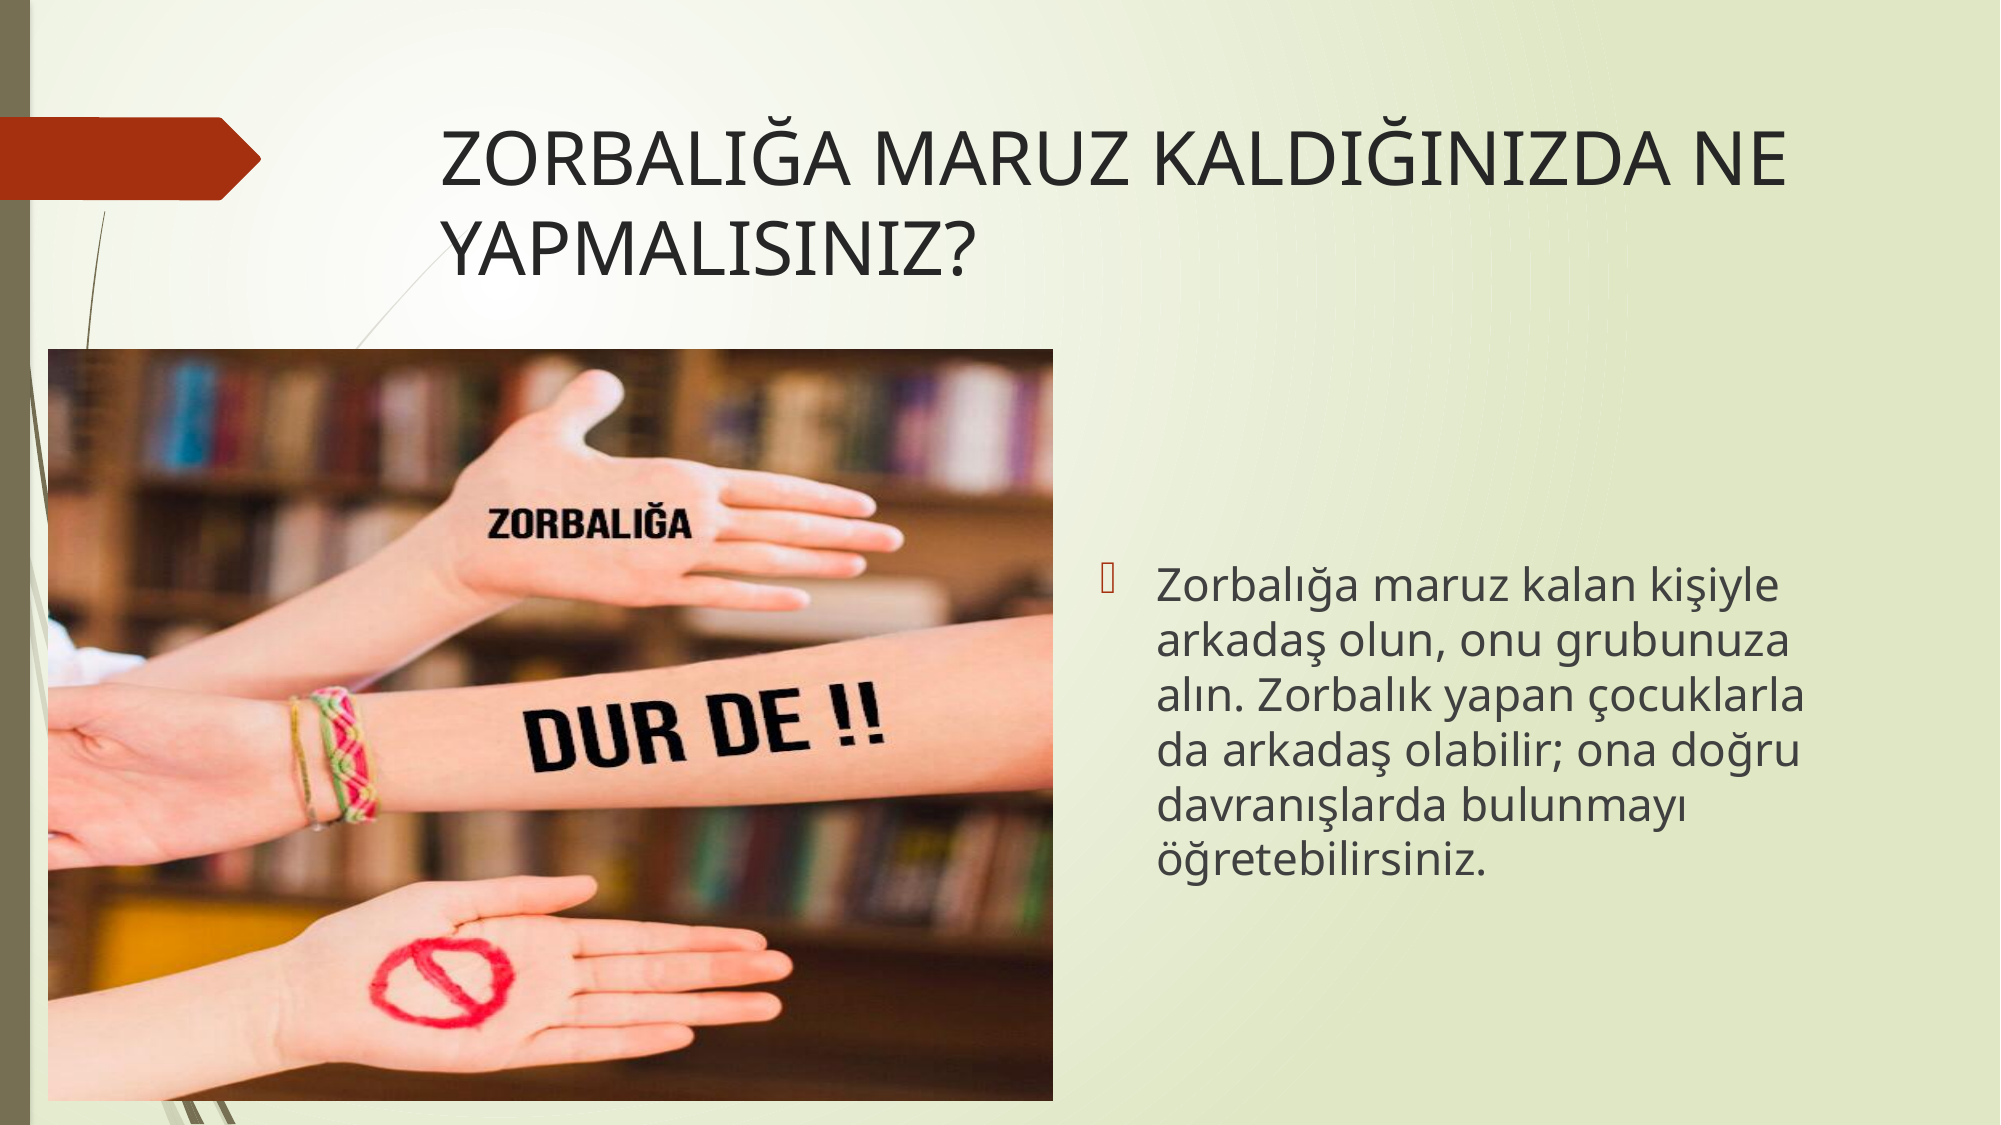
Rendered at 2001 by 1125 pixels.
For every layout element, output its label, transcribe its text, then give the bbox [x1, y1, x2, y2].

list Zorbalığa maruz kalan kişiyle arkadaş olun, onu grubunuza alın. Zorbalık yapan çocuklarla da arkadaş olabilir; ona doğru davranışlarda bulunmayı öğretebilirsiniz. [1084, 548, 1854, 895]
picture [47, 349, 1054, 1102]
title ZORBALIĞA MARUZ KALDIĞINIZDA NE YAPMALISINIZ? [425, 102, 1888, 313]
